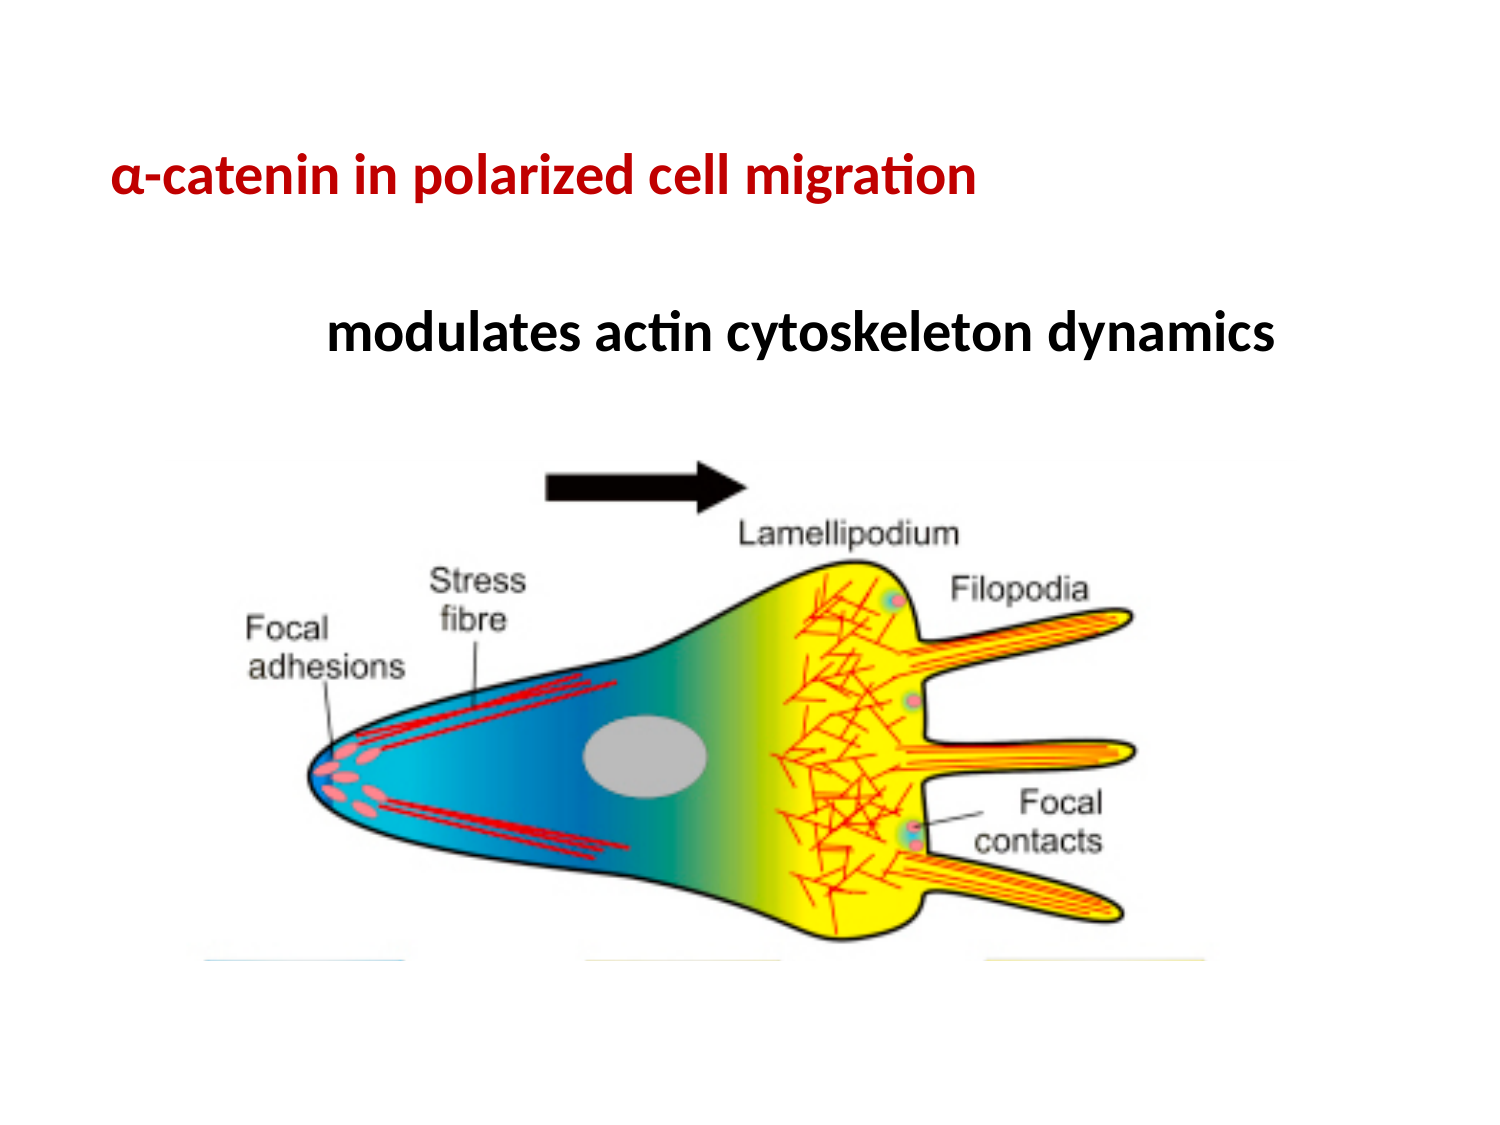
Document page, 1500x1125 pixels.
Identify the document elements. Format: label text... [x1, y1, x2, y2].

picture [164, 459, 1297, 961]
text_box α-catenin in polarized cell migration [95, 128, 993, 214]
text_box modulates actin cytoskeleton dynamics [311, 286, 1291, 371]
